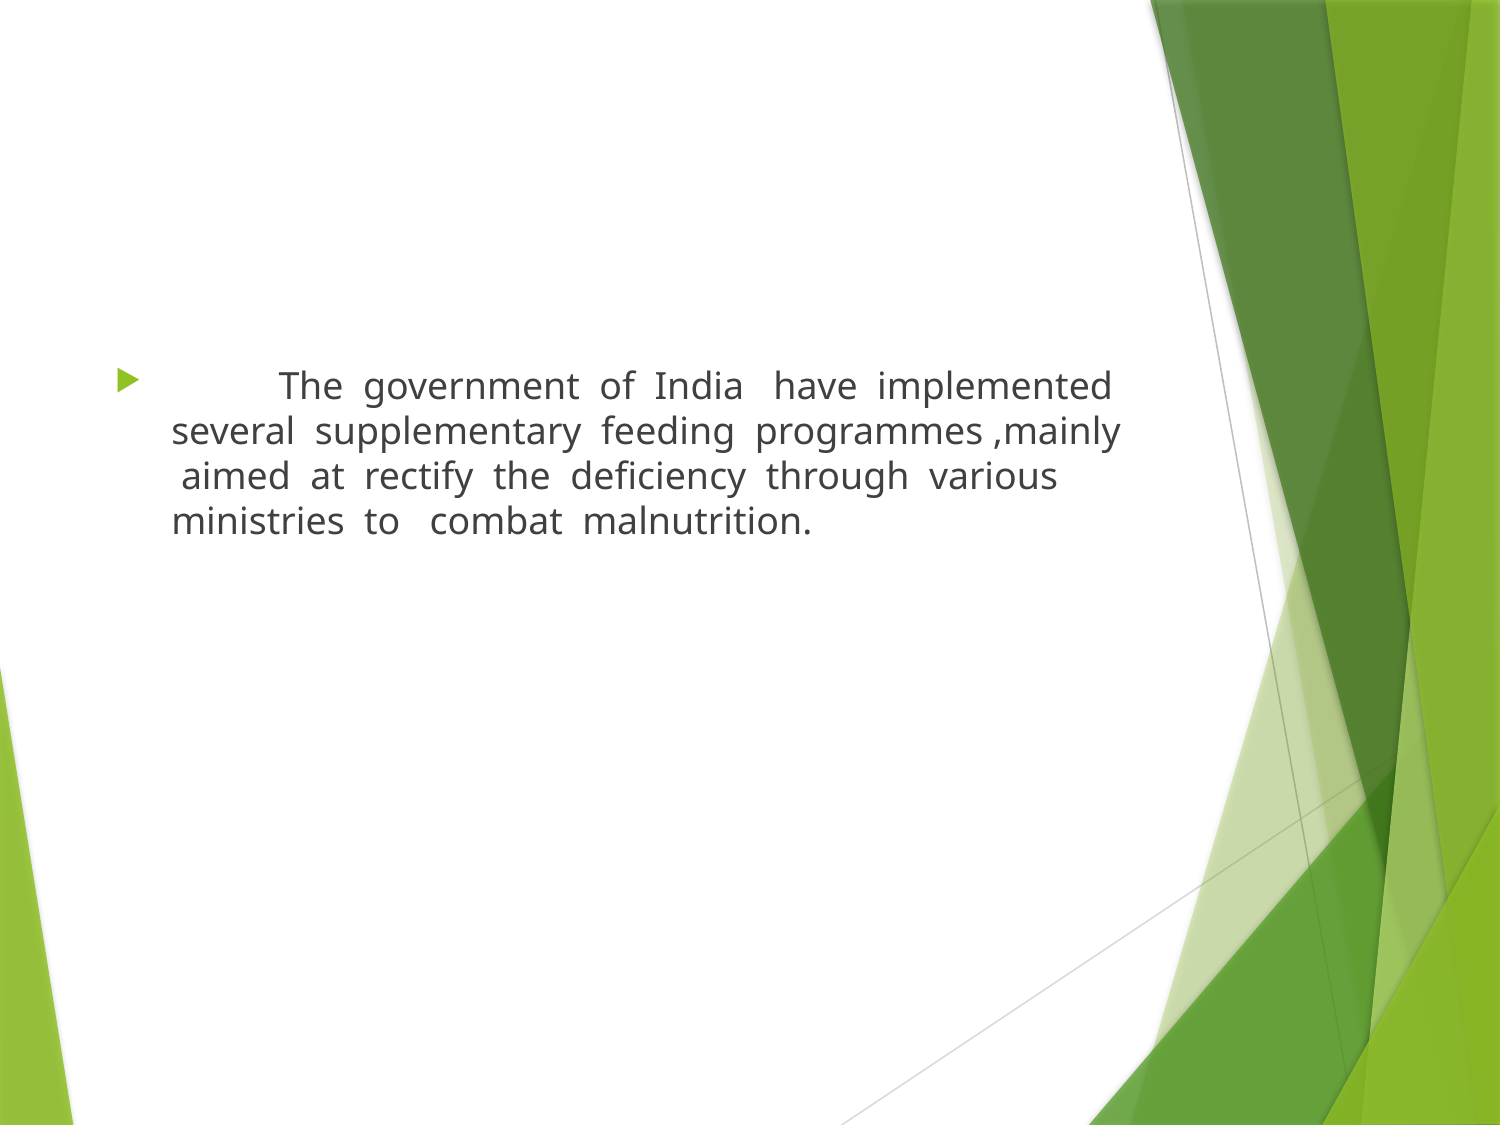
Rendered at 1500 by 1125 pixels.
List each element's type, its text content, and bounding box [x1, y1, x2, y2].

list The government of India have implemented several supplementary feeding programmes ,mainly aimed at rectify the deficiency through various ministries to combat malnutrition. [99, 354, 1142, 992]
